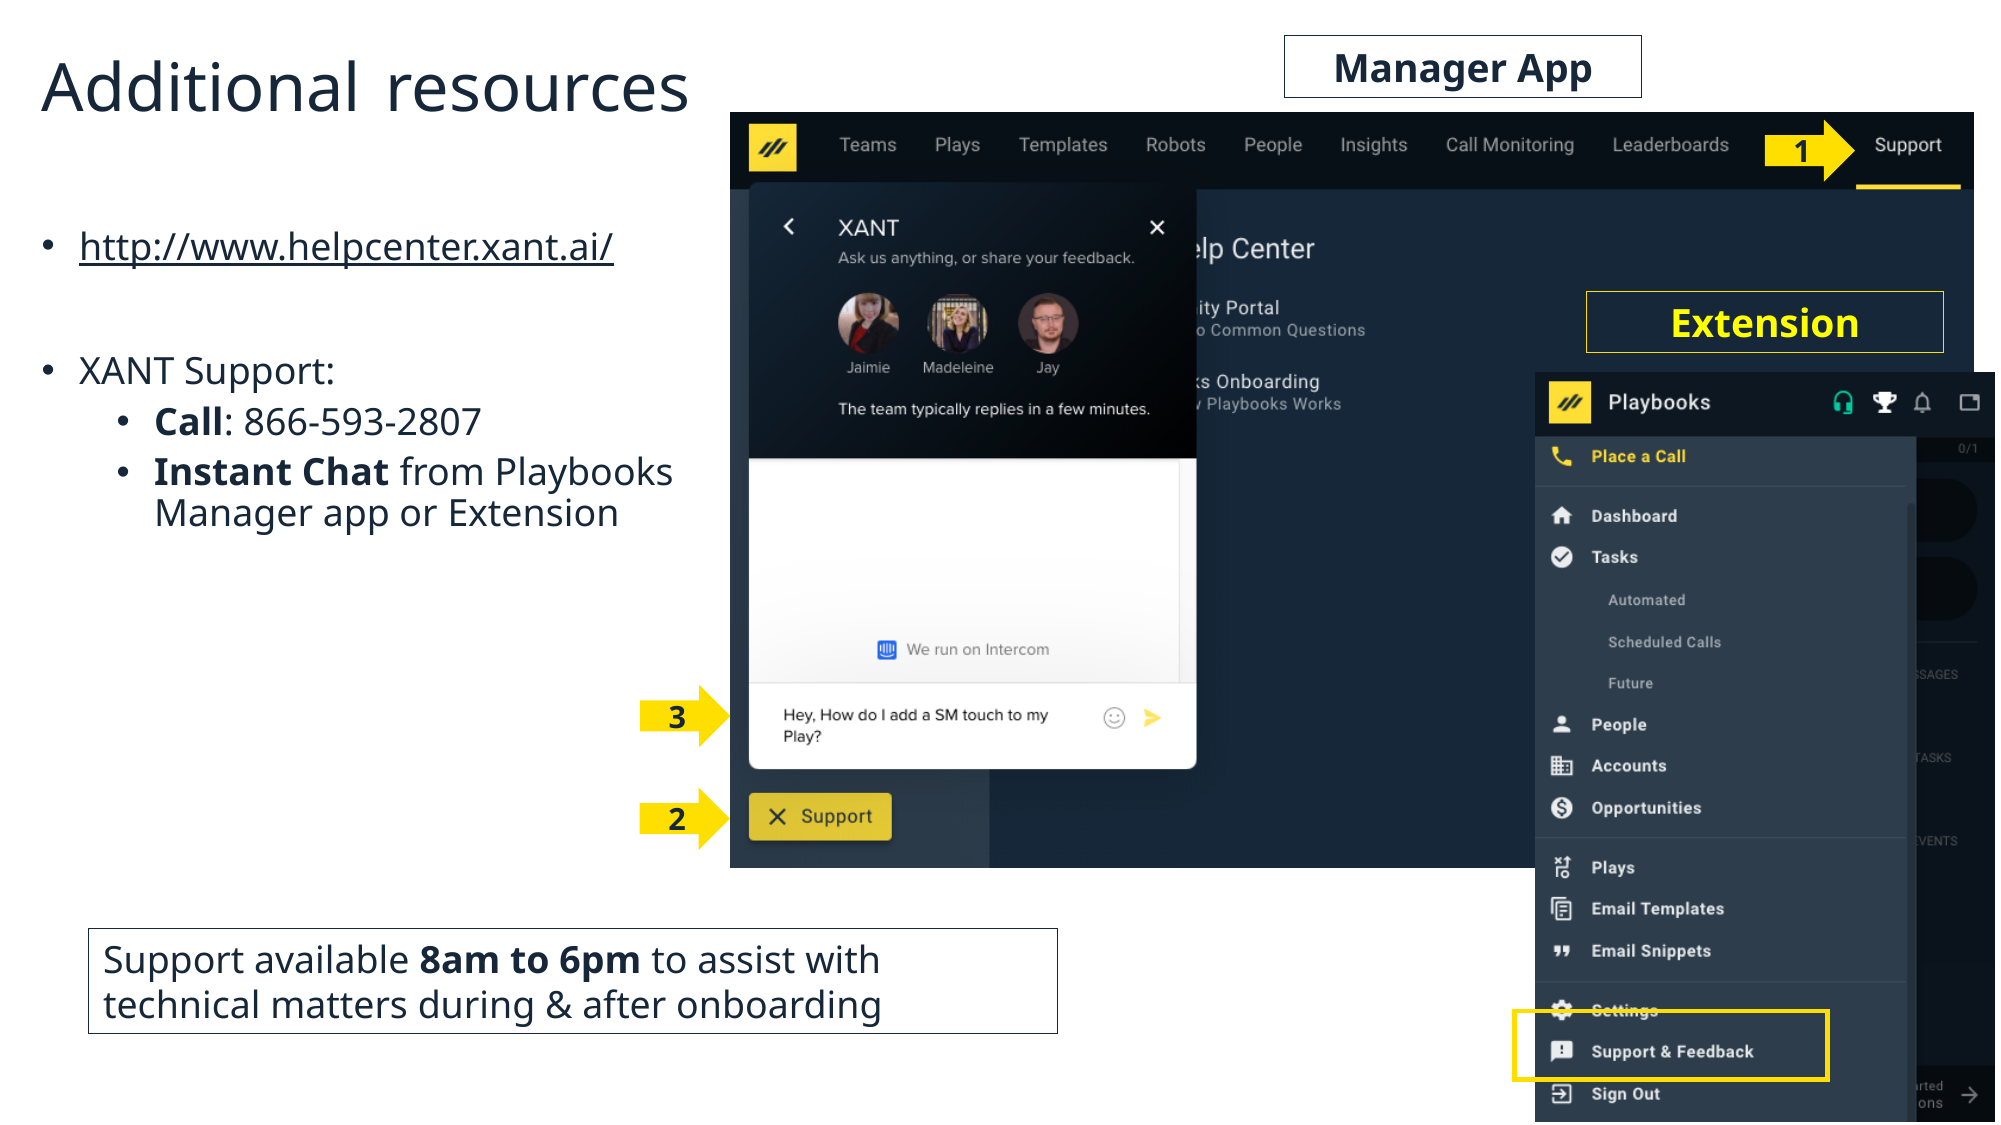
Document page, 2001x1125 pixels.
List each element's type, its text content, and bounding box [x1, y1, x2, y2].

text_box Support available 8am to 6pm to assist with technical matters during & after onboarding [88, 928, 1058, 1034]
picture [730, 112, 1995, 1122]
text_box 2 [639, 786, 730, 852]
text_box Manager App [1284, 35, 1642, 98]
text_box 3 [639, 683, 730, 749]
text_box [1514, 1011, 1535, 1080]
list http://www.helpcenter.xant.ai/ XANT Support: Call: 866-593-2807 Instant Chat from Playbooks Manager app or Extension [41, 223, 730, 656]
title Additional resources [41, 32, 1959, 152]
